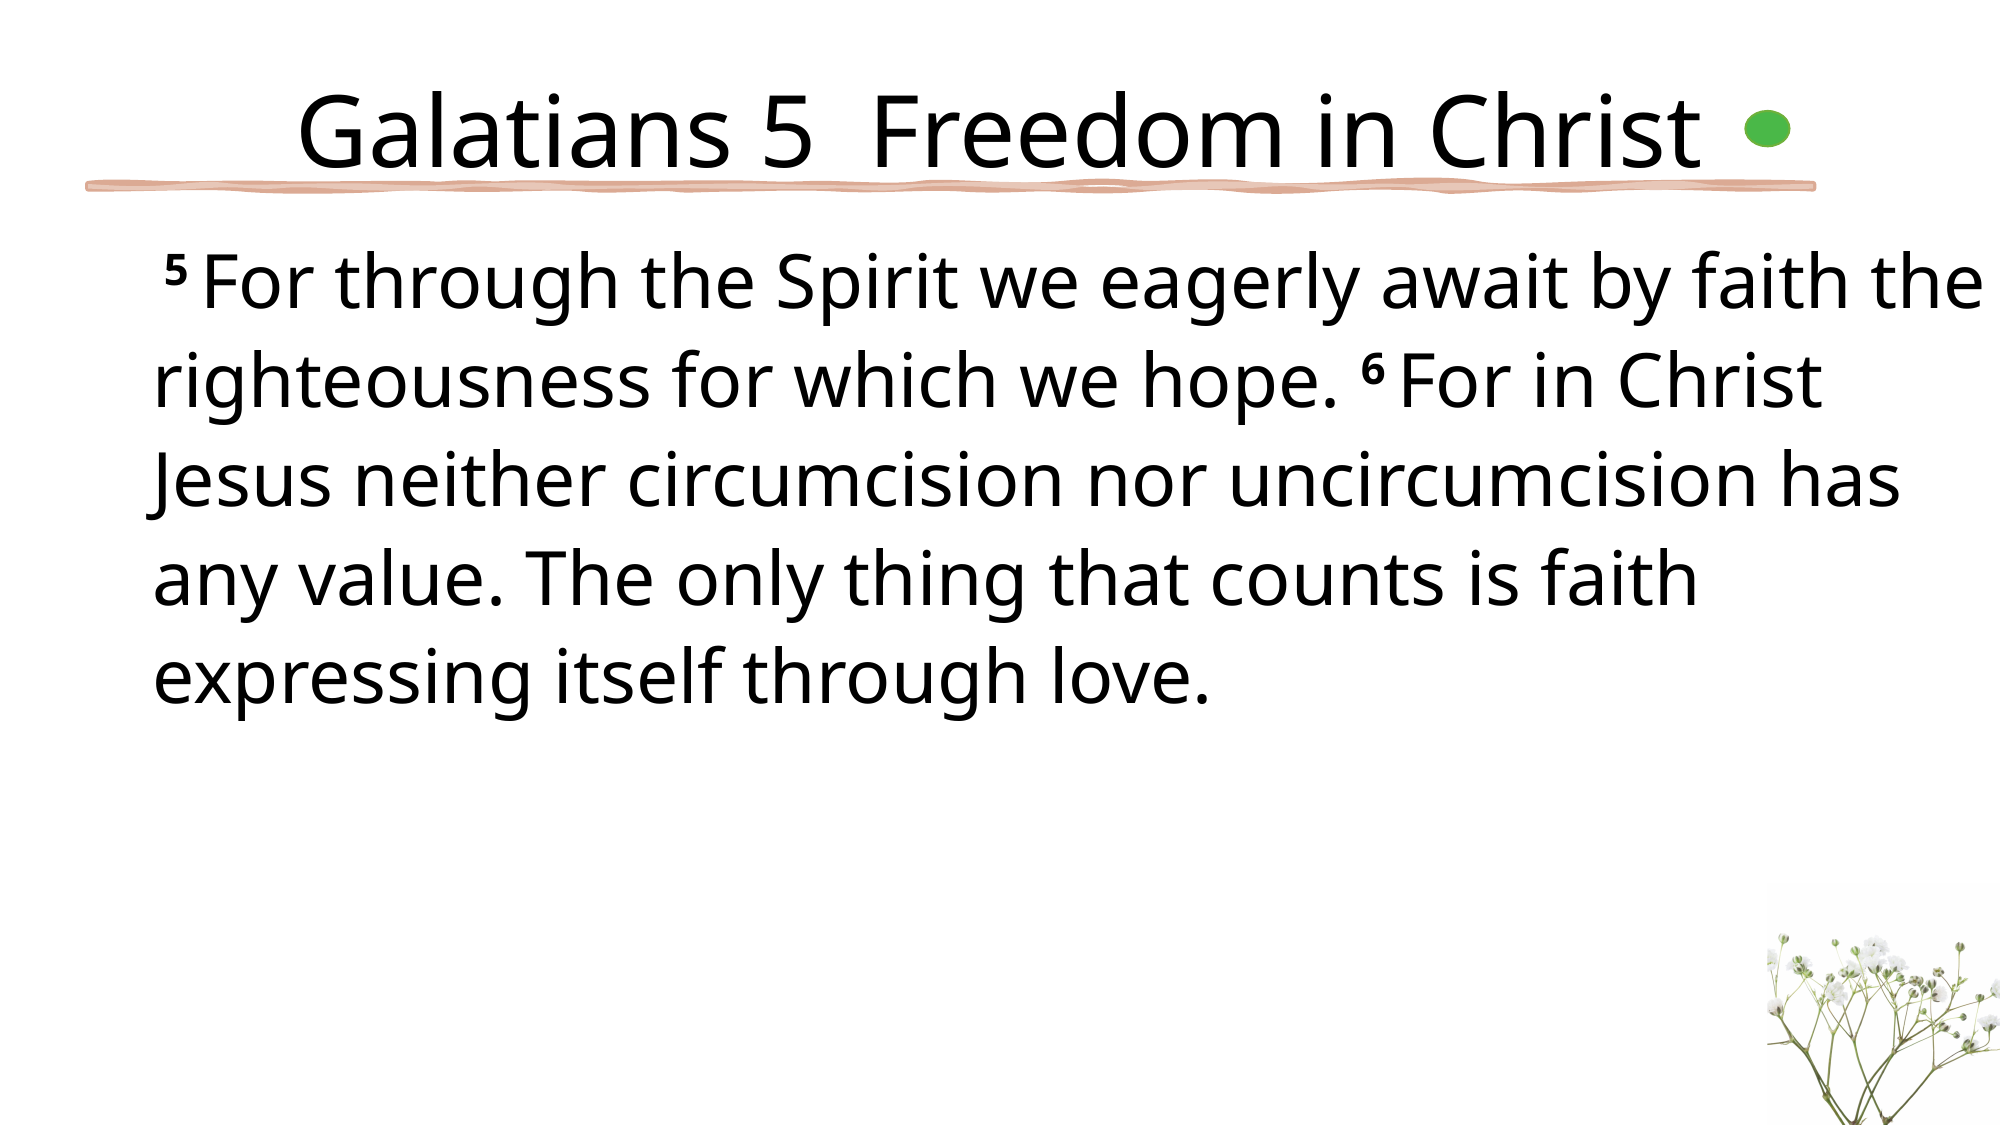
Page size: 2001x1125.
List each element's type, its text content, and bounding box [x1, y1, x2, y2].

picture [1767, 883, 2000, 1125]
list 5 For through the Spirit we eagerly await by faith the righteousness for which we hope. 6 For in Christ Jesus neither circumcision nor uncircumcision has any value. The only thing that counts is faith expressing itself through love. [137, 216, 2000, 1014]
title Galatians 5 Freedom in Christ [137, 59, 1863, 196]
text_box [1744, 109, 1791, 148]
